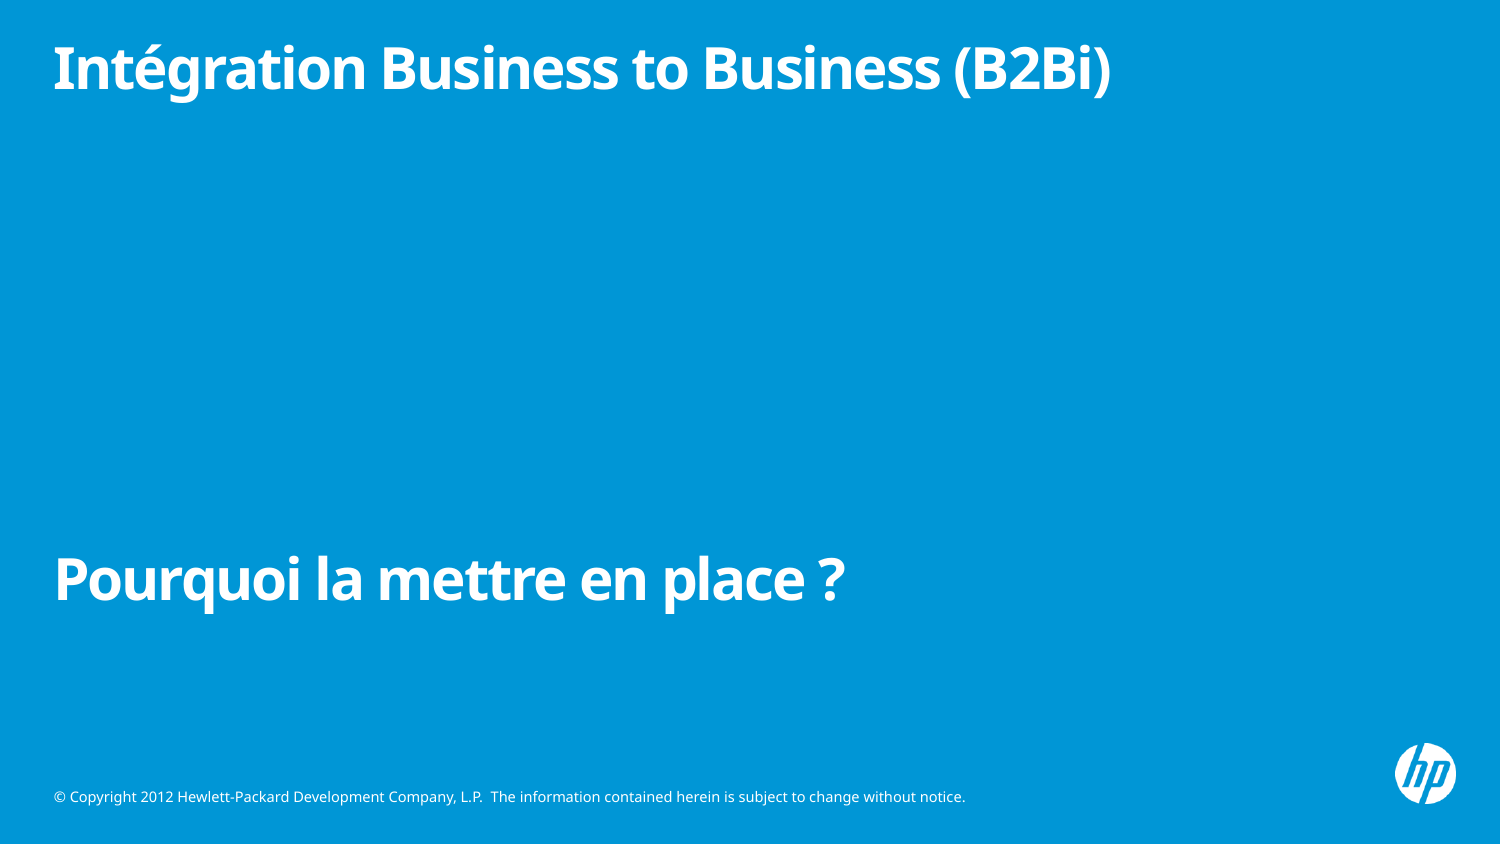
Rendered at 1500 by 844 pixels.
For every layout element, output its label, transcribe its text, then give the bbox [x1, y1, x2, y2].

title Intégration Business to Business (B2Bi) [53, 39, 1239, 163]
picture [1434, 765, 1443, 783]
subtitle Pourquoi la mettre en place ? [53, 542, 898, 649]
picture [1396, 744, 1455, 803]
